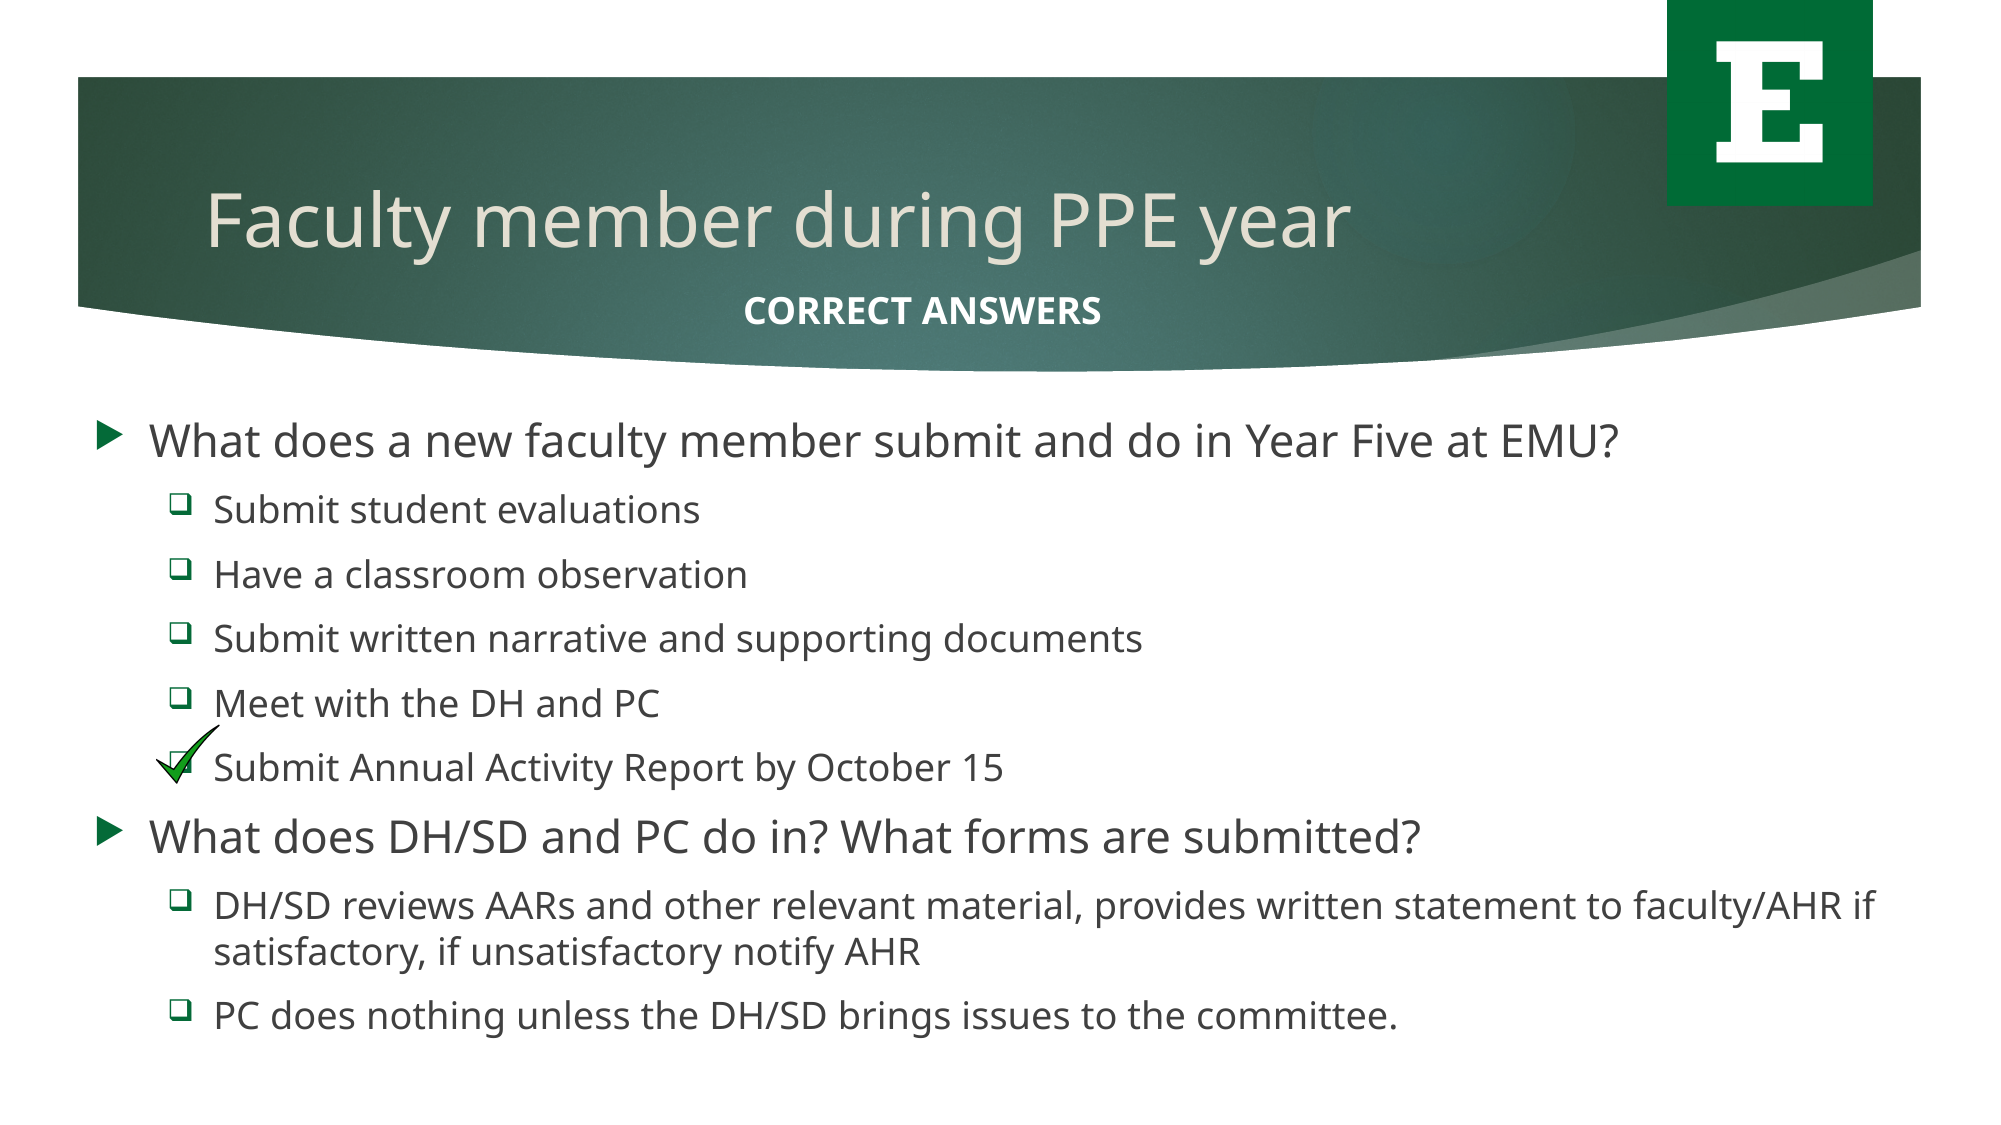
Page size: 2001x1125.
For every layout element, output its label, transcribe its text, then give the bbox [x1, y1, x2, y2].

title Faculty member during PPE year [189, 159, 1627, 276]
text_box CORRECT ANSWERS [728, 279, 1118, 340]
list What does a new faculty member submit and do in Year Five at EMU? Submit student evaluations Have a classroom observation Submit written narrative and supporting documents Meet with the DH and PC Submit Annual Activity Report by October 15 What does DH/SD and PC do in? What forms are submitted? DH/SD reviews AARs and other relevant material, provides written statement to faculty/AHR if satisfactory, if unsatisfactory notify AHR PC does nothing unless the DH/SD brings issues to the committee. [78, 404, 1911, 1049]
picture [155, 721, 221, 787]
picture [1667, 0, 1873, 206]
